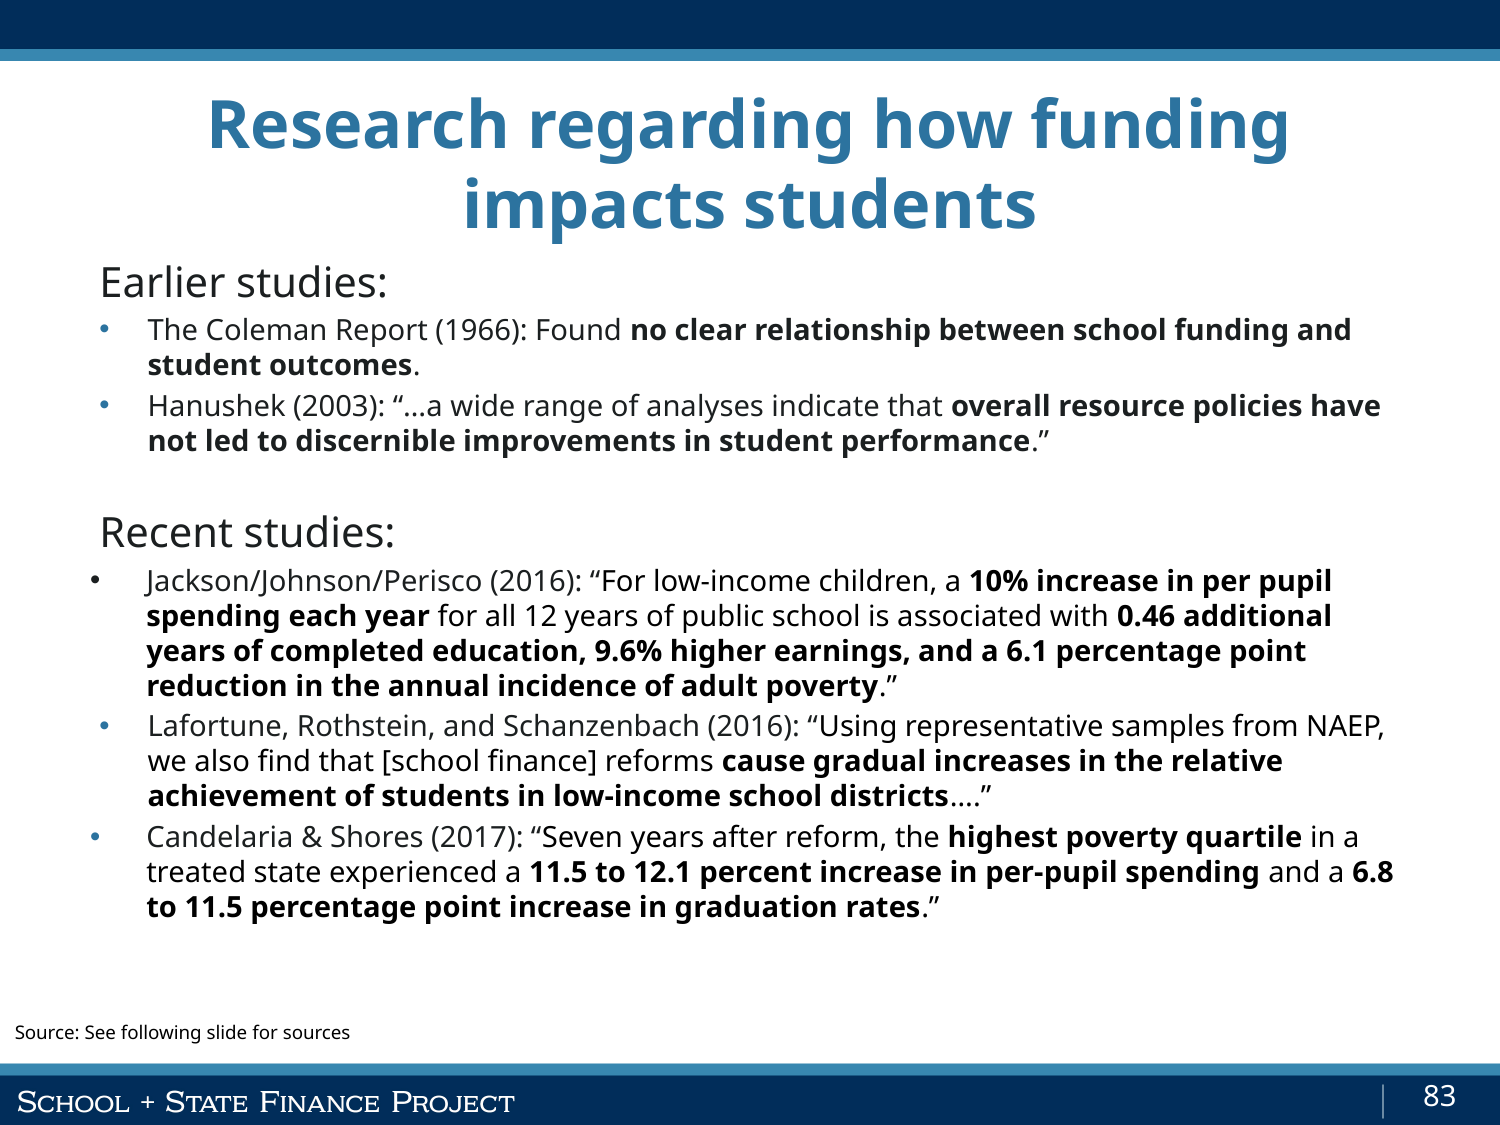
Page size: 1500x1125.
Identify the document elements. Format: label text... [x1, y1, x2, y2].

title Research regarding how funding impacts students [75, 68, 1425, 247]
picture [0, 0, 1500, 1125]
slide_number 83 [1380, 1067, 1500, 1125]
text_box Source: See following slide for sources [0, 1013, 1403, 1051]
list Earlier studies: The Coleman Report (1966): Found no clear relationship between school funding and student outcomes. Hanushek (2003): “…a wide range of analyses indicate that overall resource policies have not led to discernible improvements in student performance.” Recent studies: Jackson/Johnson/Perisco (2016): “For low-income children, a 10% increase in per pupil spending each year for all 12 years of public school is associated with 0.46 additional years of completed education, 9.6% higher earnings, and a 6.1 percentage point reduction in the annual incidence of adult poverty.” Lafortune, Rothstein, and Schanzenbach (2016): “Using representative samples from NAEP, we also find that [school finance] reforms cause gradual increases in the relative achievement of students in low-income school districts….” Candelaria & Shores (2017): “Seven years after reform, the highest poverty quartile in a treated state experienced a 11.5 to 12.1 percent increase in per-pupil spending and a 6.8 to 11.5 percentage point increase in graduation rates.” [75, 247, 1425, 959]
